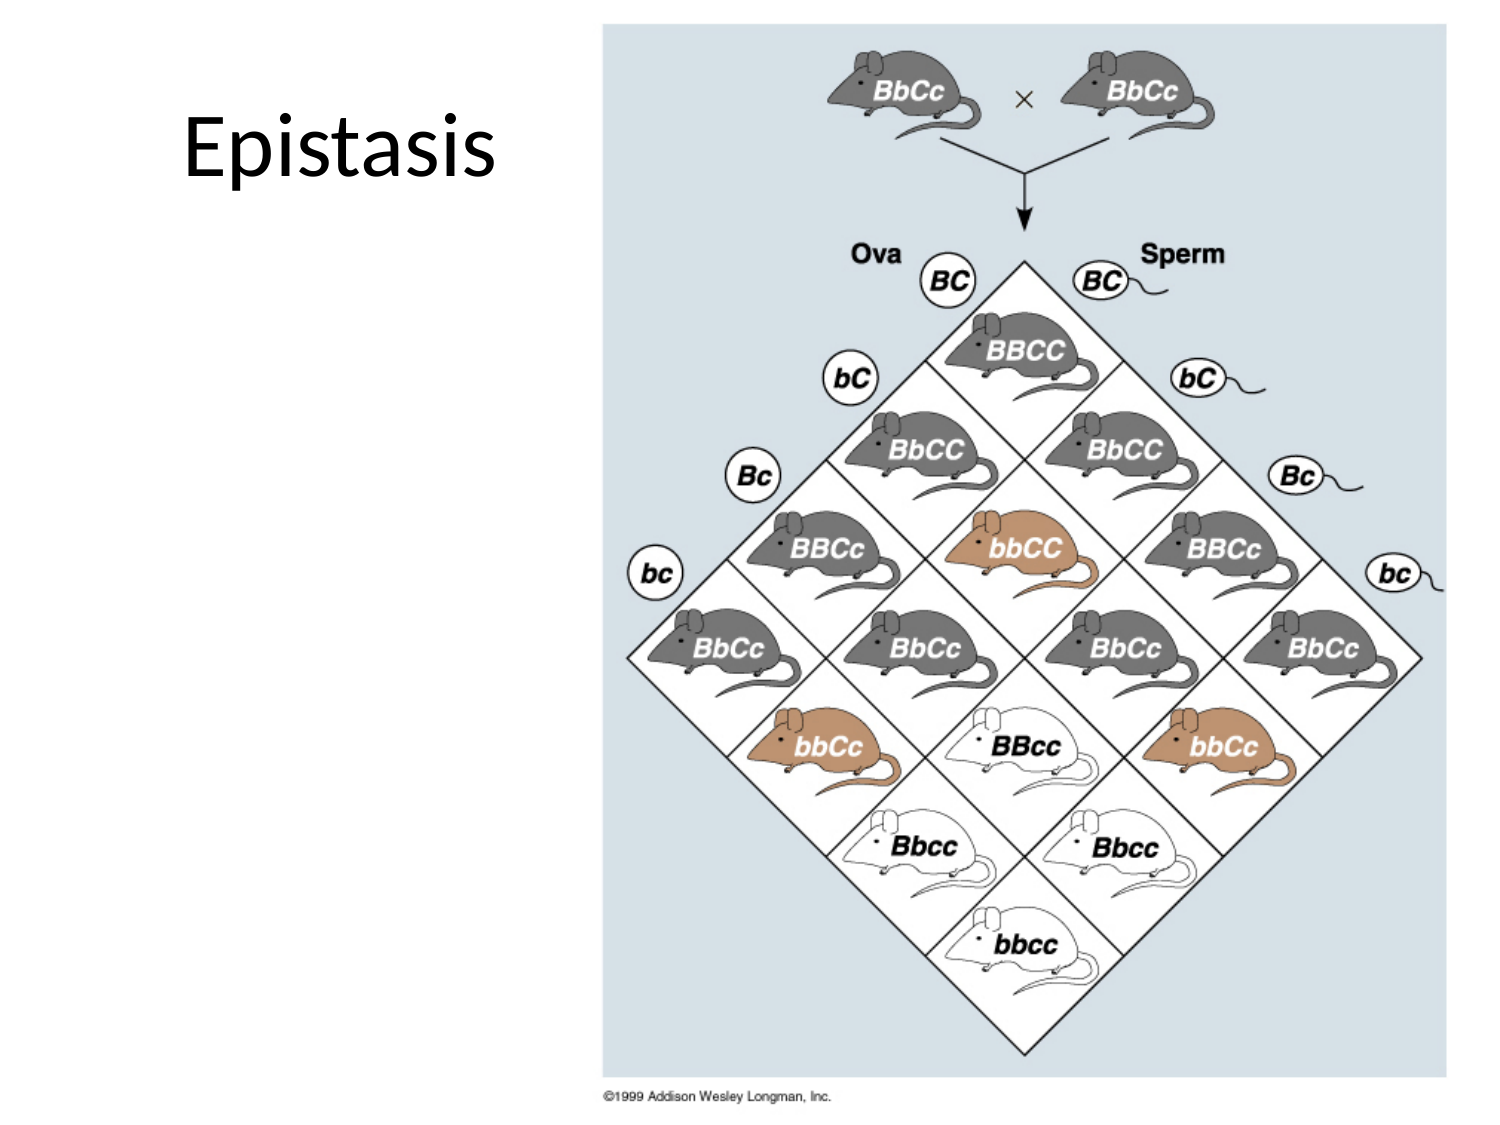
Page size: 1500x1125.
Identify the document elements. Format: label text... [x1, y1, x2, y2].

title Epistasis [0, 46, 576, 234]
picture [581, 0, 1472, 1125]
